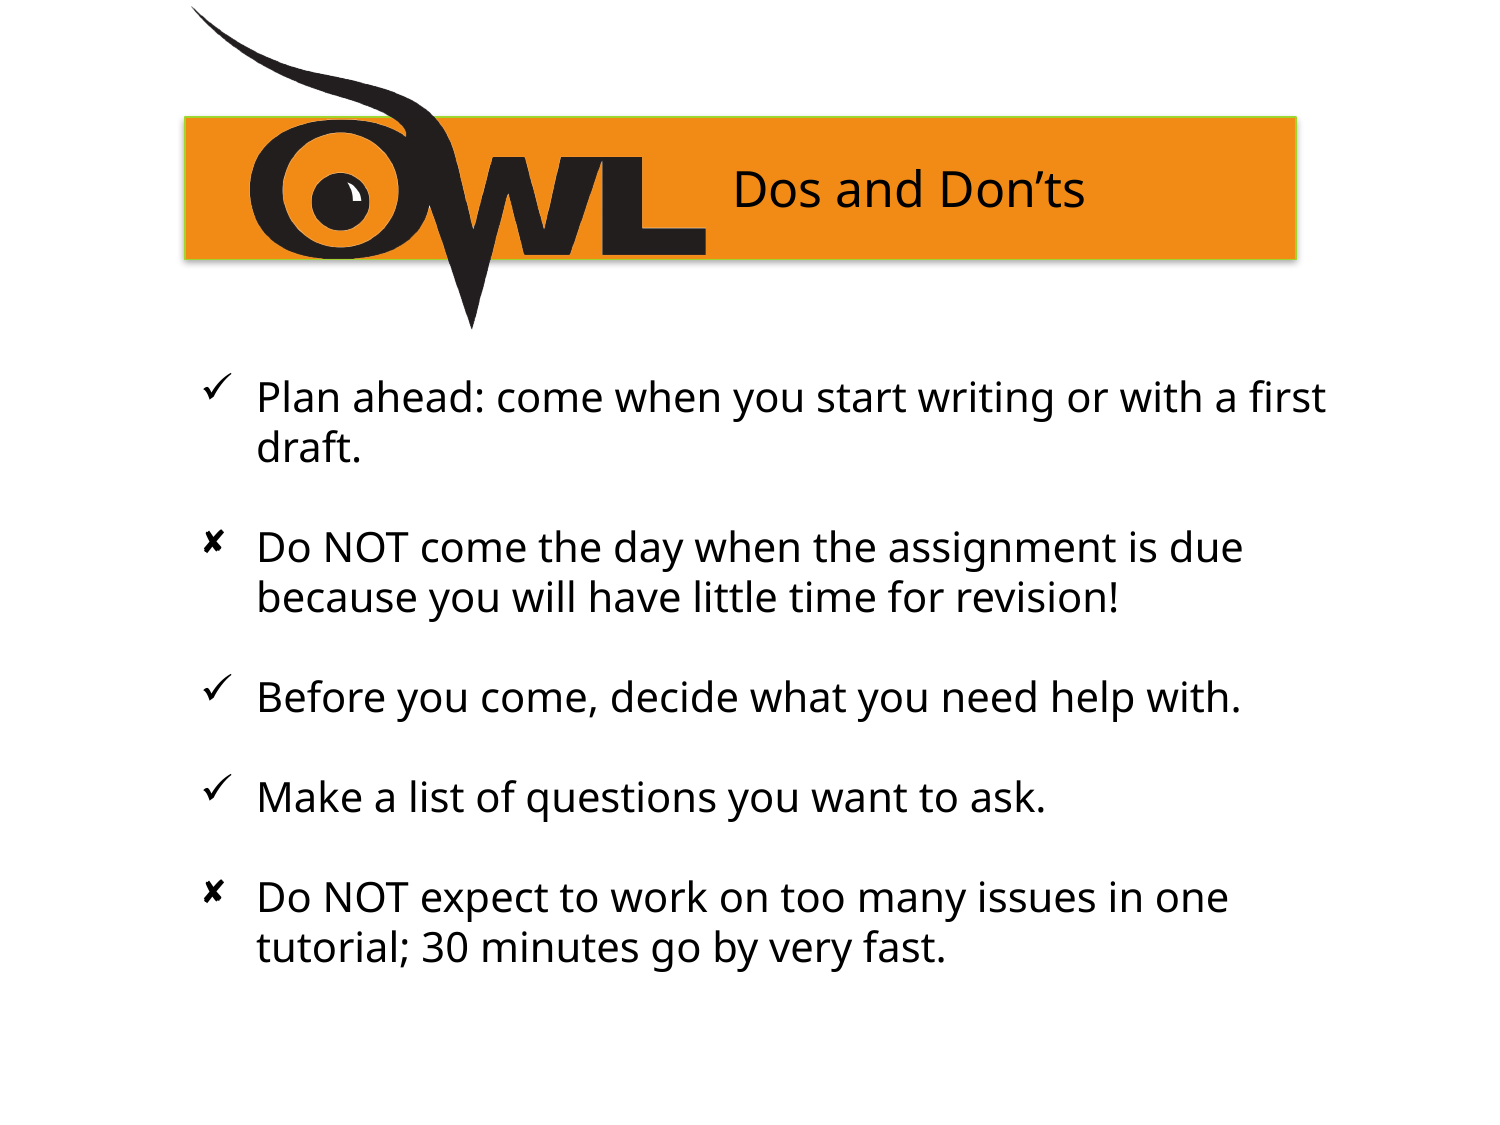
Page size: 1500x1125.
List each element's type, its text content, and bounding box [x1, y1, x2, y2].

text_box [184, 0, 1297, 332]
text_box Plan ahead: come when you start writing or with a first draft. Do NOT come the day when the assignment is due because you will have little time for revision! Before you come, decide what you need help with. Make a list of questions you want to ask. Do NOT expect to work on too many issues in one tutorial; 30 minutes go by very fast. [185, 363, 1353, 979]
